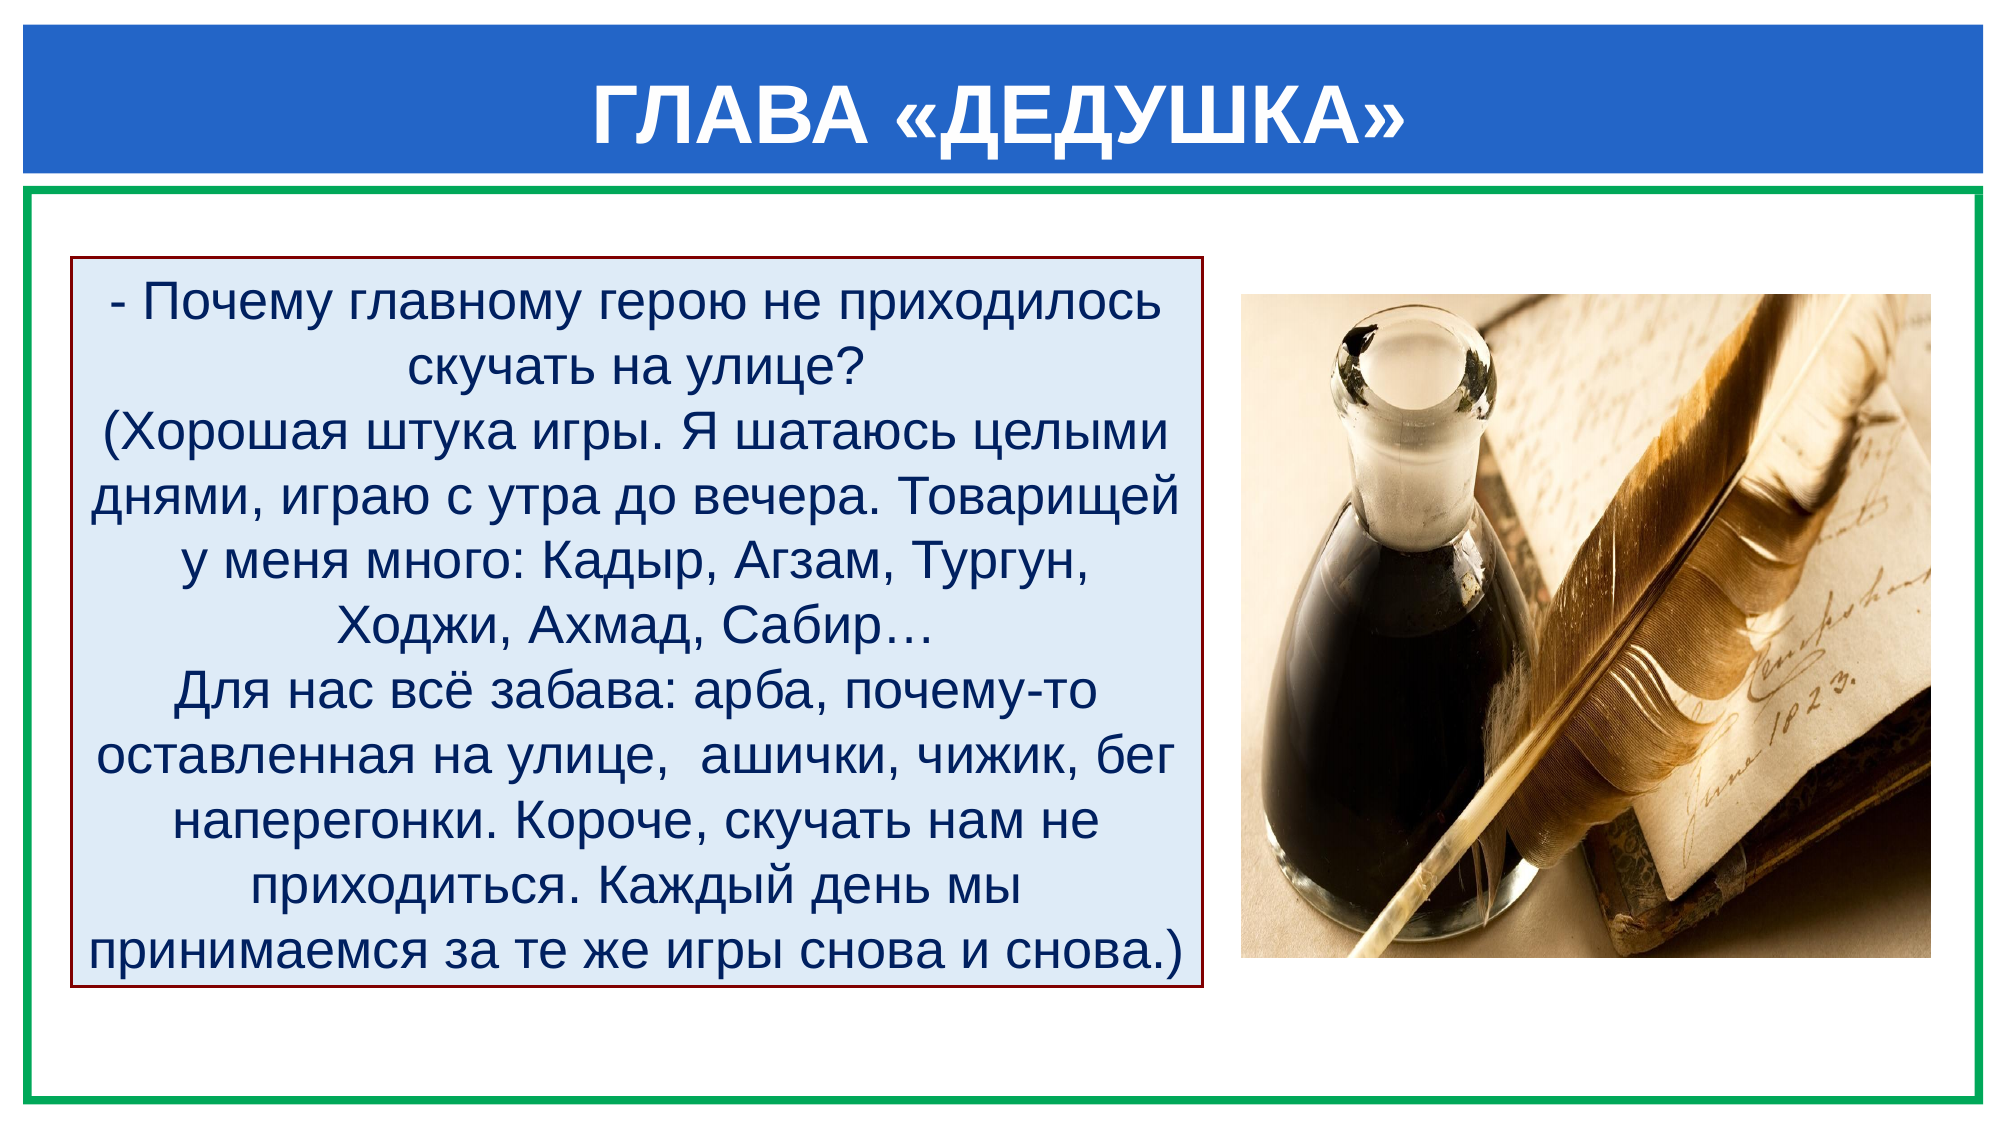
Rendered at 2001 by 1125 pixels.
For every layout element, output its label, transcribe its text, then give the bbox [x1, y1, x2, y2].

text_box - Почему главному герою не приходилось скучать на улице? (Хорошая штука игры. Я шатаюсь целыми днями, играю с утра до вечера. Товарищей у меня много: Кадыр, Агзам, Тургун, Ходжи, Ахмад, Сабир… Для нас всё забава: арба, почему-то оставленная на улице, ашички, чижик, бег наперегонки. Короче, скучать нам не приходиться. Каждый день мы принимаемся за те же игры снова и снова.) [71, 257, 1203, 987]
text_box [462, 167, 513, 173]
title ГЛАВА «ДЕДУШКА» [35, 67, 1964, 167]
picture [1241, 294, 1932, 958]
list [86, 249, 1939, 332]
